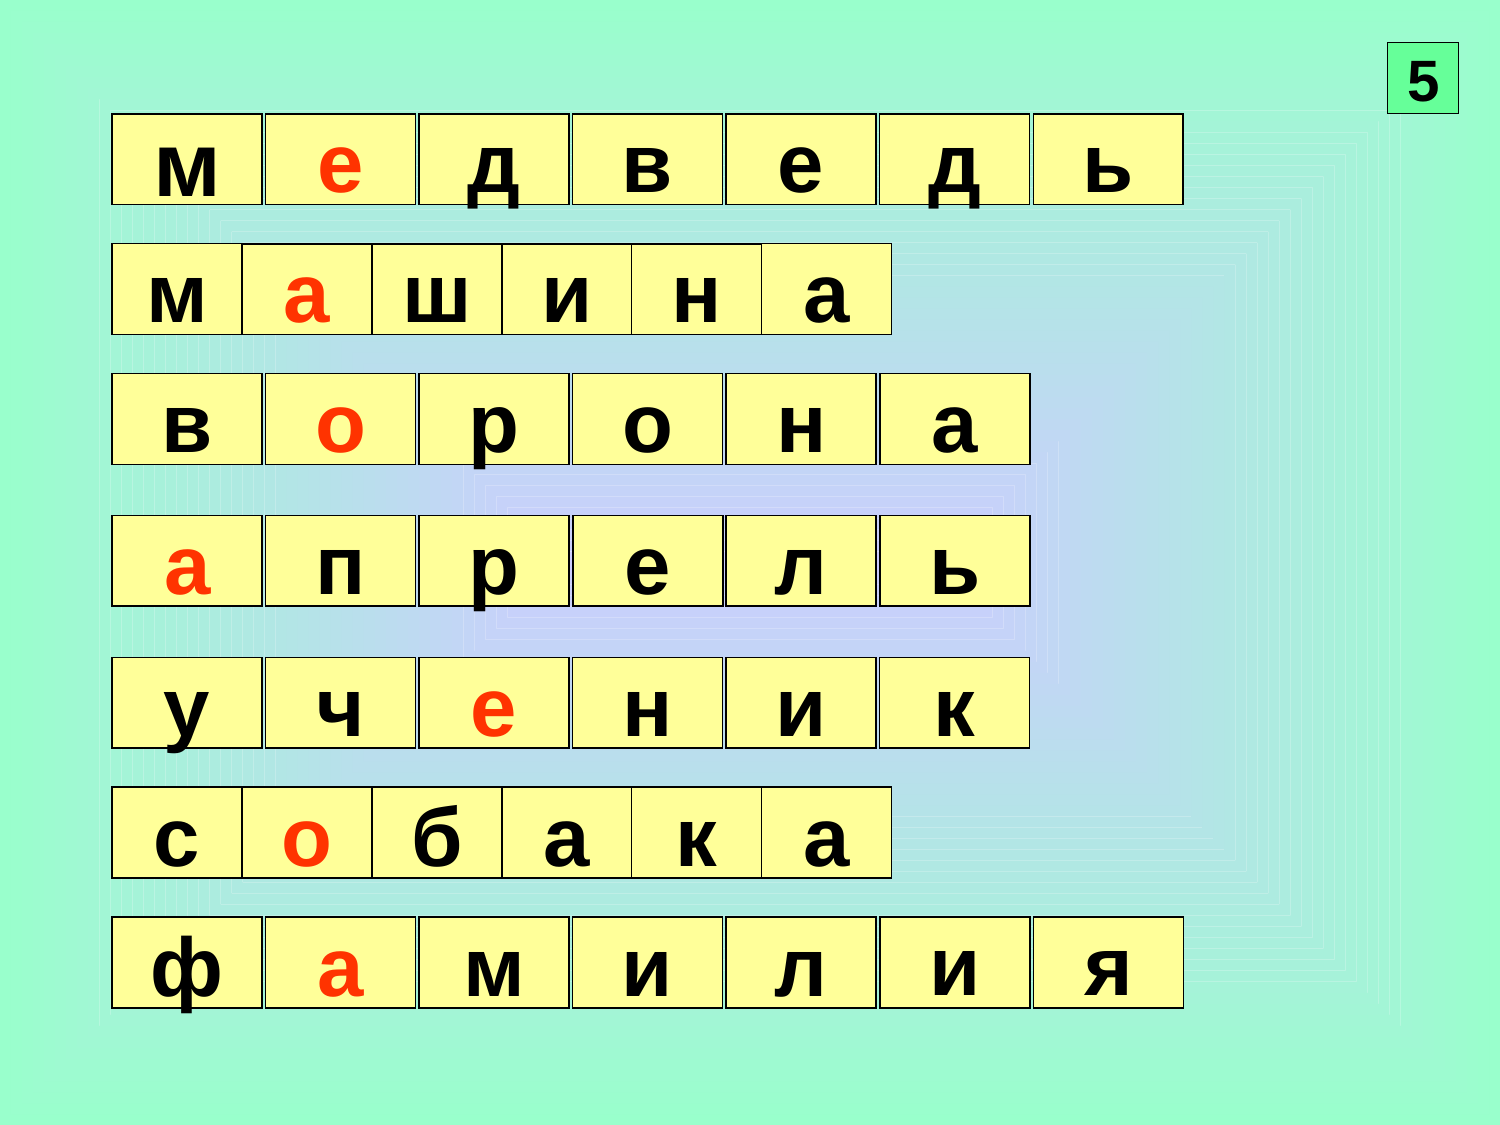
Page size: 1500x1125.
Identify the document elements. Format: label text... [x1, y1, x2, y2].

text_box л [726, 515, 877, 607]
text_box о [265, 373, 416, 465]
text_box д [418, 113, 569, 205]
text_box а [112, 515, 263, 607]
text_box б [372, 787, 502, 879]
text_box а [762, 787, 892, 879]
text_box е [265, 113, 416, 205]
text_box в [111, 373, 262, 465]
text_box ч [265, 657, 416, 749]
text_box о [242, 787, 372, 879]
text_box д [879, 113, 1030, 205]
text_box е [418, 657, 569, 749]
text_box и [879, 916, 1030, 1008]
text_box е [725, 113, 876, 205]
text_box к [879, 657, 1030, 749]
text_box п [265, 515, 416, 607]
text_box е [572, 515, 723, 607]
text_box ь [879, 515, 1030, 607]
text_box а [243, 243, 372, 335]
text_box а [761, 243, 892, 335]
text_box о [572, 373, 723, 465]
text_box м [418, 917, 569, 1009]
text_box я [1033, 916, 1184, 1008]
text_box л [726, 917, 877, 1009]
text_box 5 [1387, 42, 1459, 114]
text_box в [572, 113, 723, 205]
text_box ф [111, 917, 262, 1009]
text_box н [631, 243, 761, 335]
text_box с [111, 787, 242, 879]
text_box ш [372, 243, 502, 335]
text_box н [726, 373, 877, 465]
text_box а [502, 787, 631, 879]
text_box м [112, 243, 243, 335]
text_box р [419, 515, 570, 607]
text_box к [631, 787, 762, 879]
text_box у [111, 657, 262, 749]
text_box р [418, 373, 569, 465]
text_box н [572, 657, 723, 749]
text_box ь [1033, 113, 1184, 205]
text_box м [111, 113, 262, 205]
text_box и [502, 243, 631, 335]
text_box и [726, 657, 877, 749]
text_box а [265, 917, 416, 1009]
text_box и [572, 917, 723, 1009]
text_box а [879, 373, 1030, 465]
